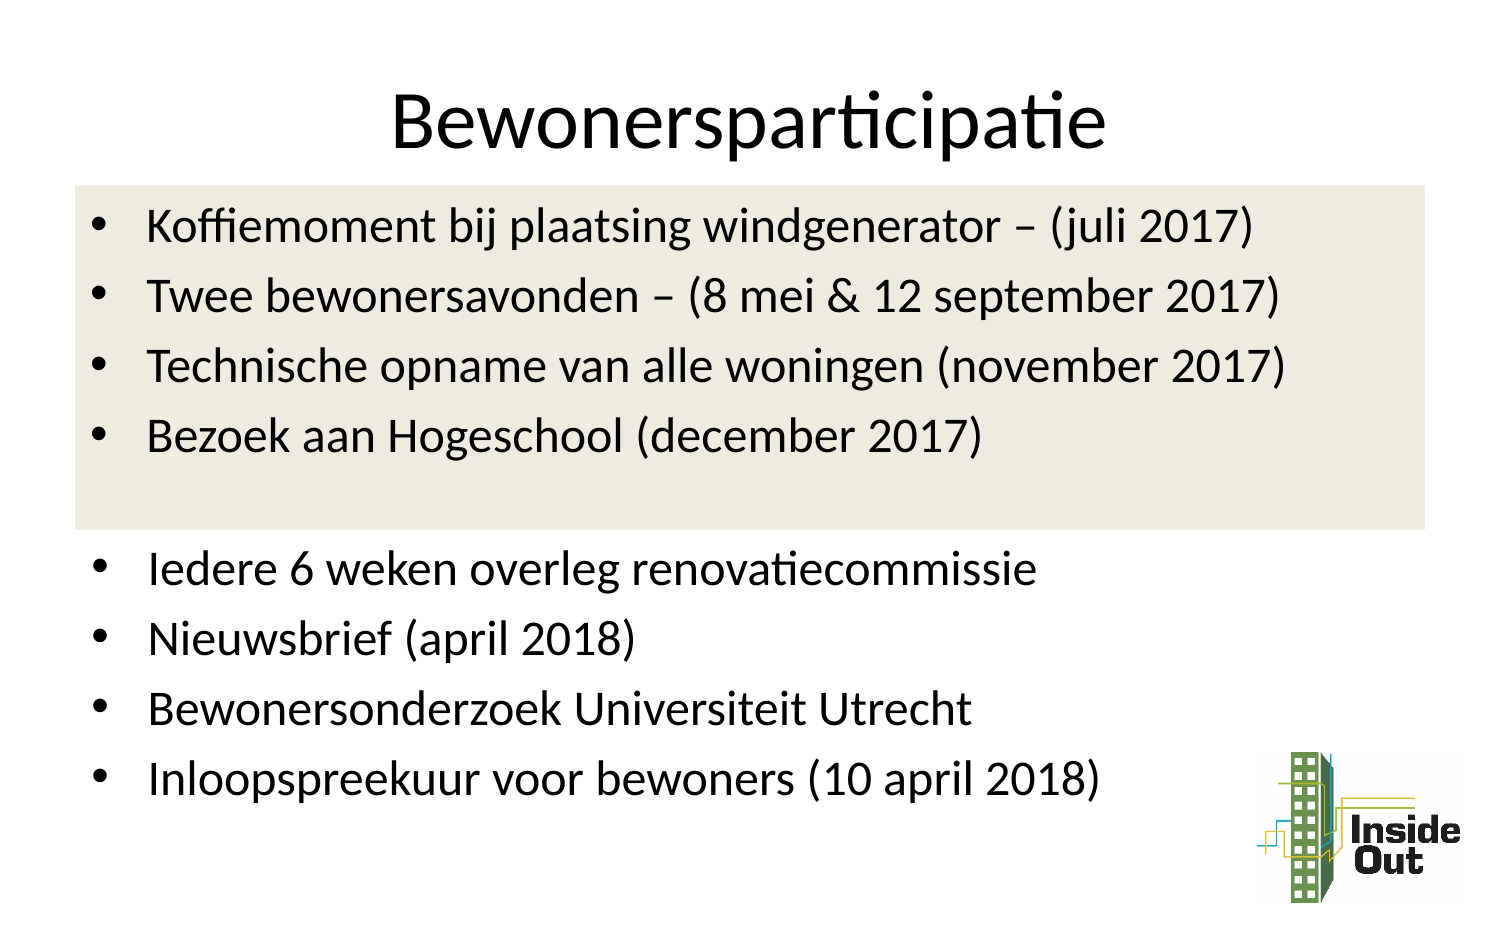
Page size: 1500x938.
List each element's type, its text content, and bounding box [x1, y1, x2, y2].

list Koffiemoment bij plaatsing windgenerator – (juli 2017) Twee bewonersavonden – (8 mei & 12 september 2017) Technische opname van alle woningen (november 2017) Bezoek aan Hogeschool (december 2017) [75, 185, 1425, 530]
title Bewonersparticipatie [75, 37, 1425, 185]
picture [1427, 752, 1460, 903]
text_box Iedere 6 weken overleg renovatiecommissie Nieuwsbrief (april 2018) Bewonersonderzoek Universiteit Utrecht Inloopspreekuur voor bewoners (10 april 2018) [76, 527, 1427, 903]
